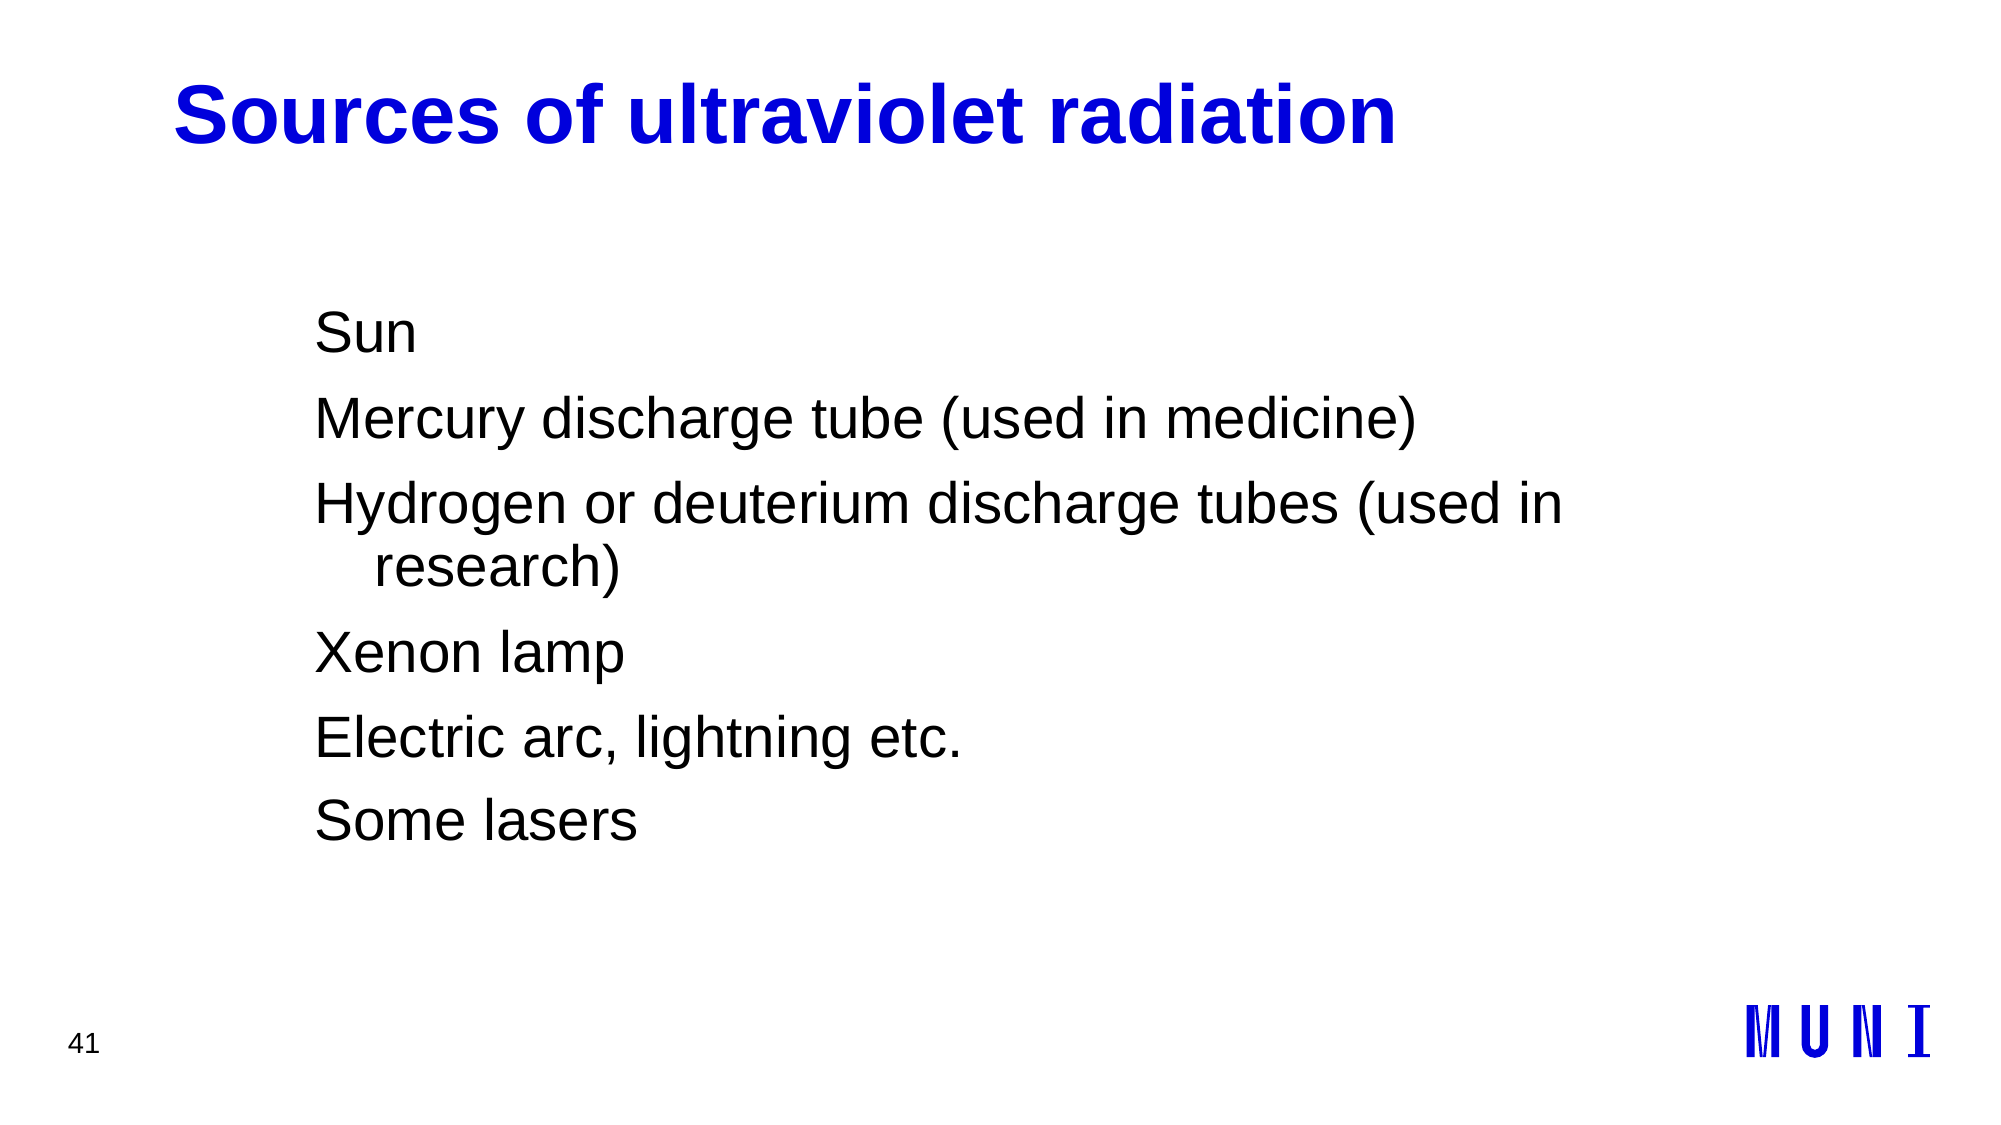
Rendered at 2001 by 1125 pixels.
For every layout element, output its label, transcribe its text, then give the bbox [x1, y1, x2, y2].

title Sources of ultraviolet radiation [173, 77, 1524, 178]
slide_number 41 [67, 1021, 110, 1063]
list Sun Mercury discharge tube (used in medicine) Hydrogen or deuterium discharge tubes (used in research) Xenon lamp Electric arc, lightning etc. Some lasers [314, 302, 1665, 1045]
